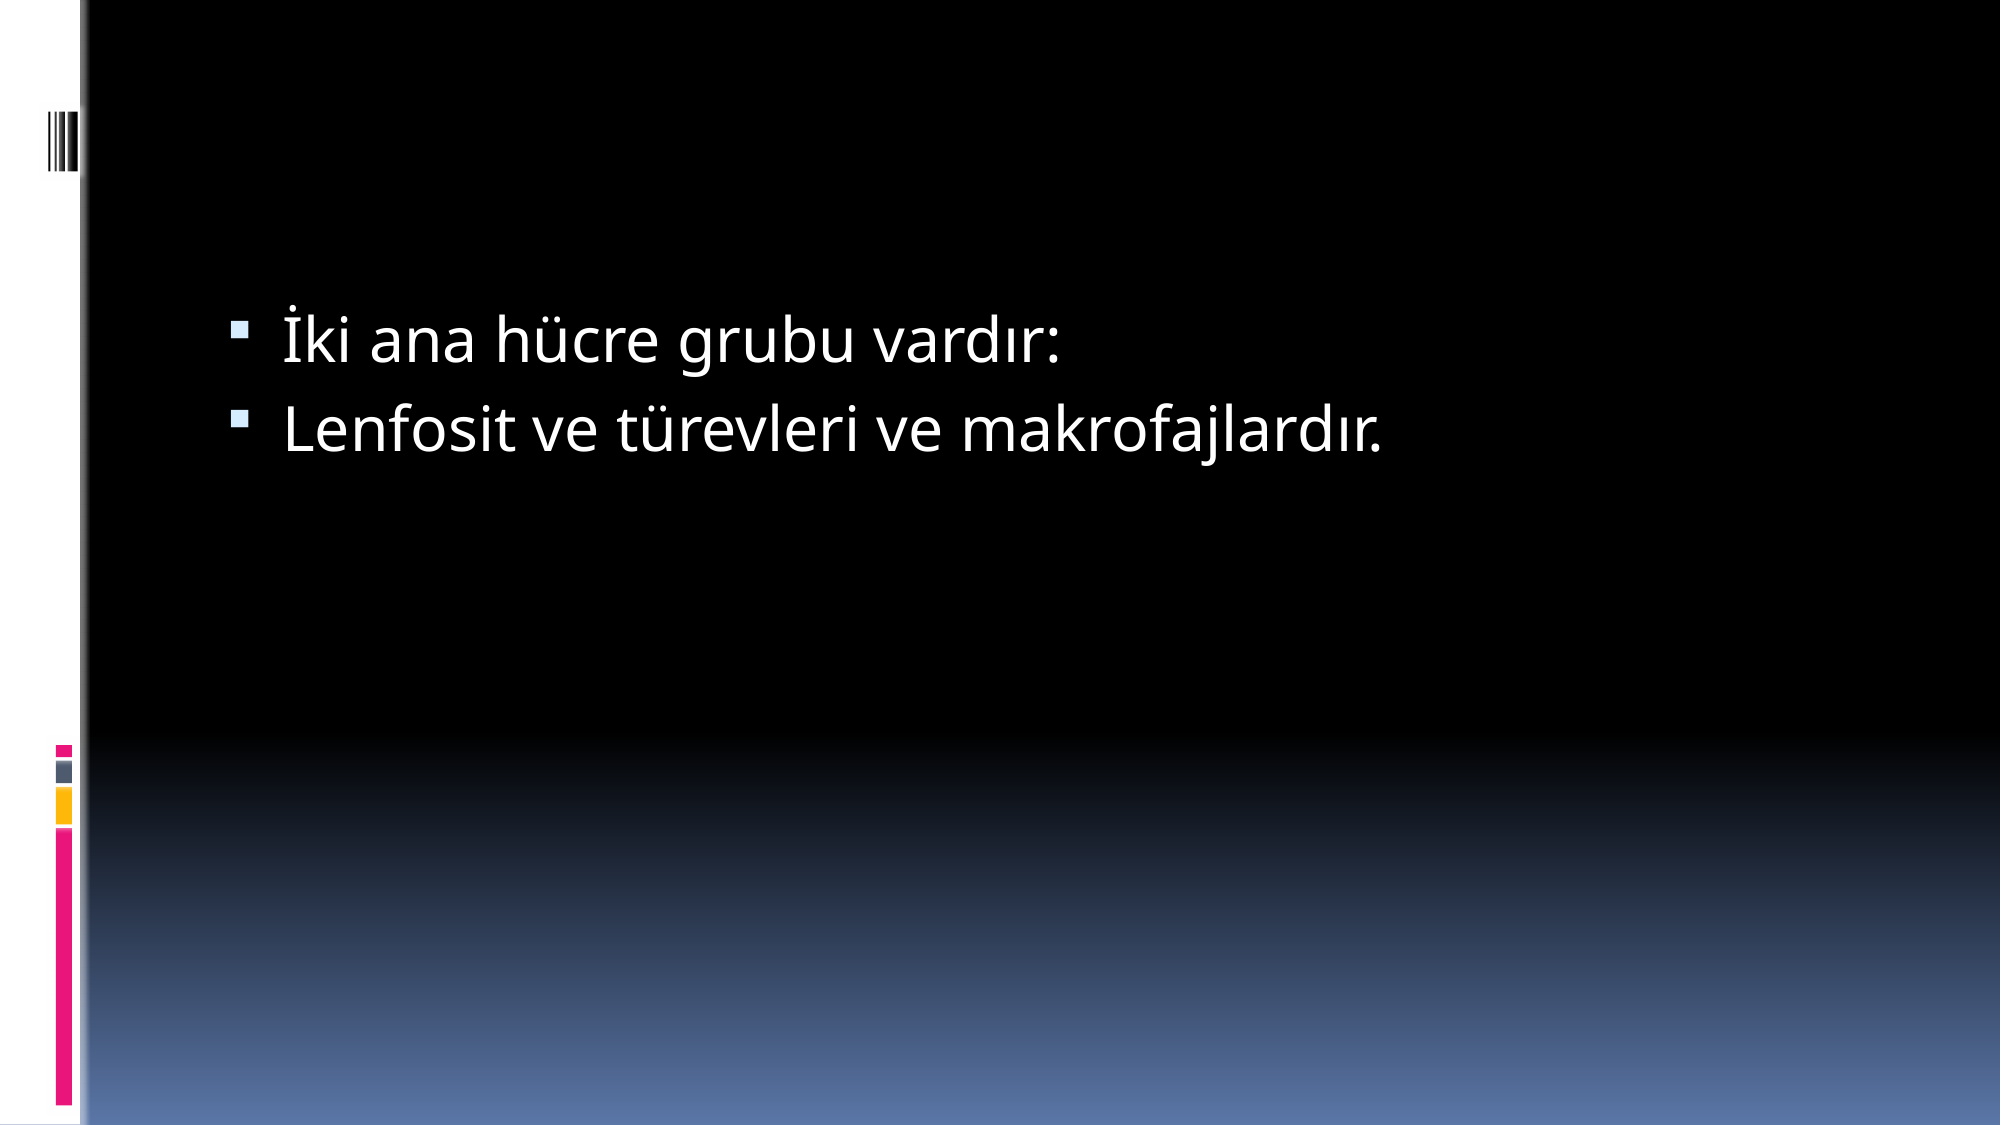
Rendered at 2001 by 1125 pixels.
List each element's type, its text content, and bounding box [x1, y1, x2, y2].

list İki ana hücre grubu vardır: Lenfosit ve türevleri ve makrofajlardır. [200, 292, 1900, 1043]
